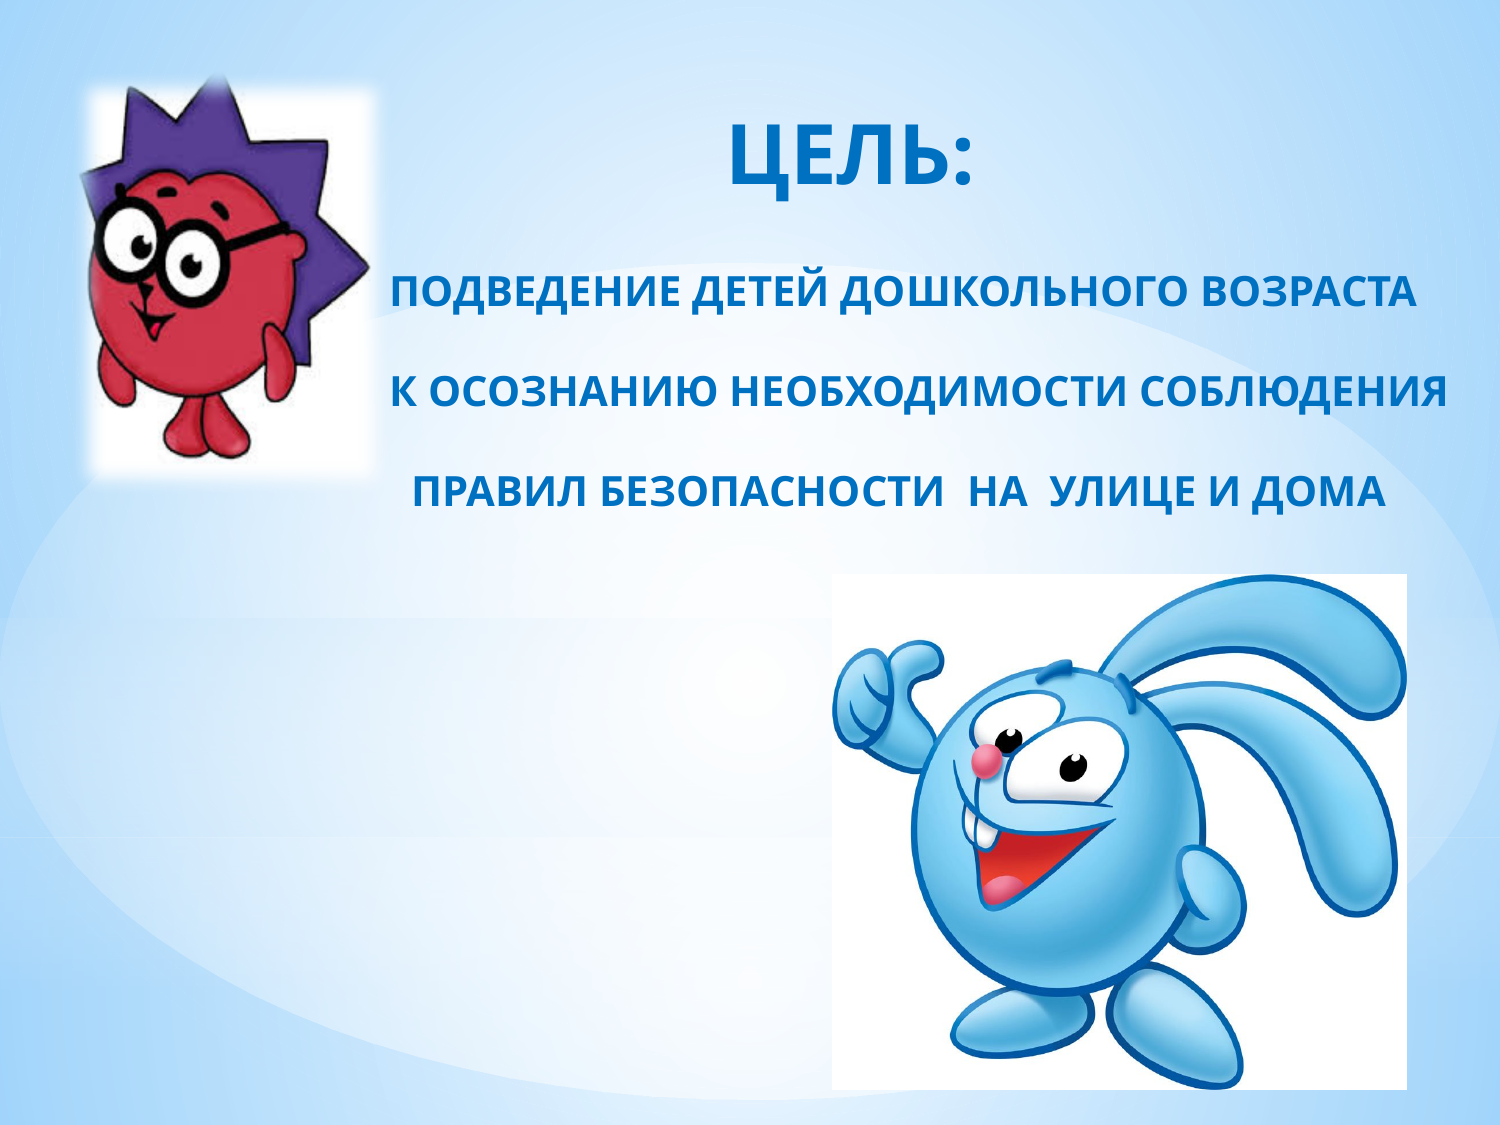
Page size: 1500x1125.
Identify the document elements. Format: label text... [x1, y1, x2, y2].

text_box ЦЕЛЬ: [667, 93, 1055, 209]
text_box ПОДВЕДЕНИЕ ДЕТЕЙ ДОШКОЛЬНОГО ВОЗРАСТА К ОСОЗНАНИЮ НЕОБХОДИМОСТИ СОБЛЮДЕНИЯ ПРАВИЛ БЕЗОПАСНОСТИ НА УЛИЦЕ И ДОМА [374, 257, 1487, 673]
picture [70, 70, 394, 498]
picture [831, 573, 1407, 1091]
